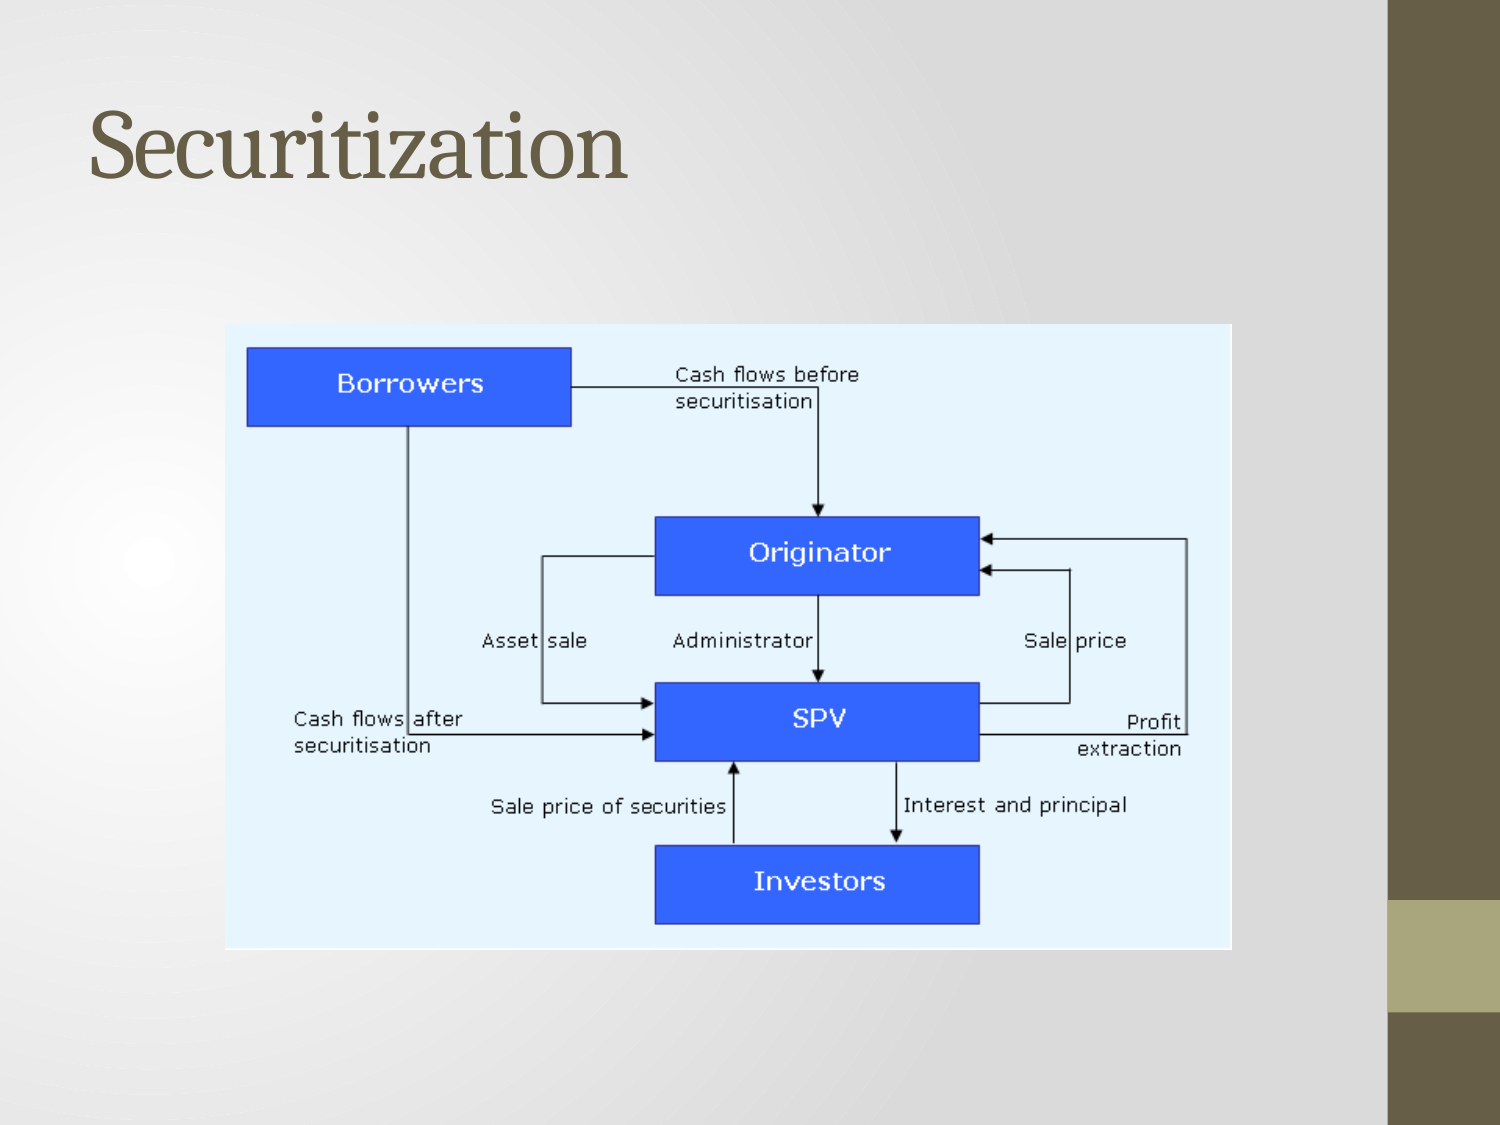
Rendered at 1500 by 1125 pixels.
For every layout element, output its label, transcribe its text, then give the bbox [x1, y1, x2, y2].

picture [224, 324, 1232, 951]
title Securitization [75, 45, 1325, 233]
